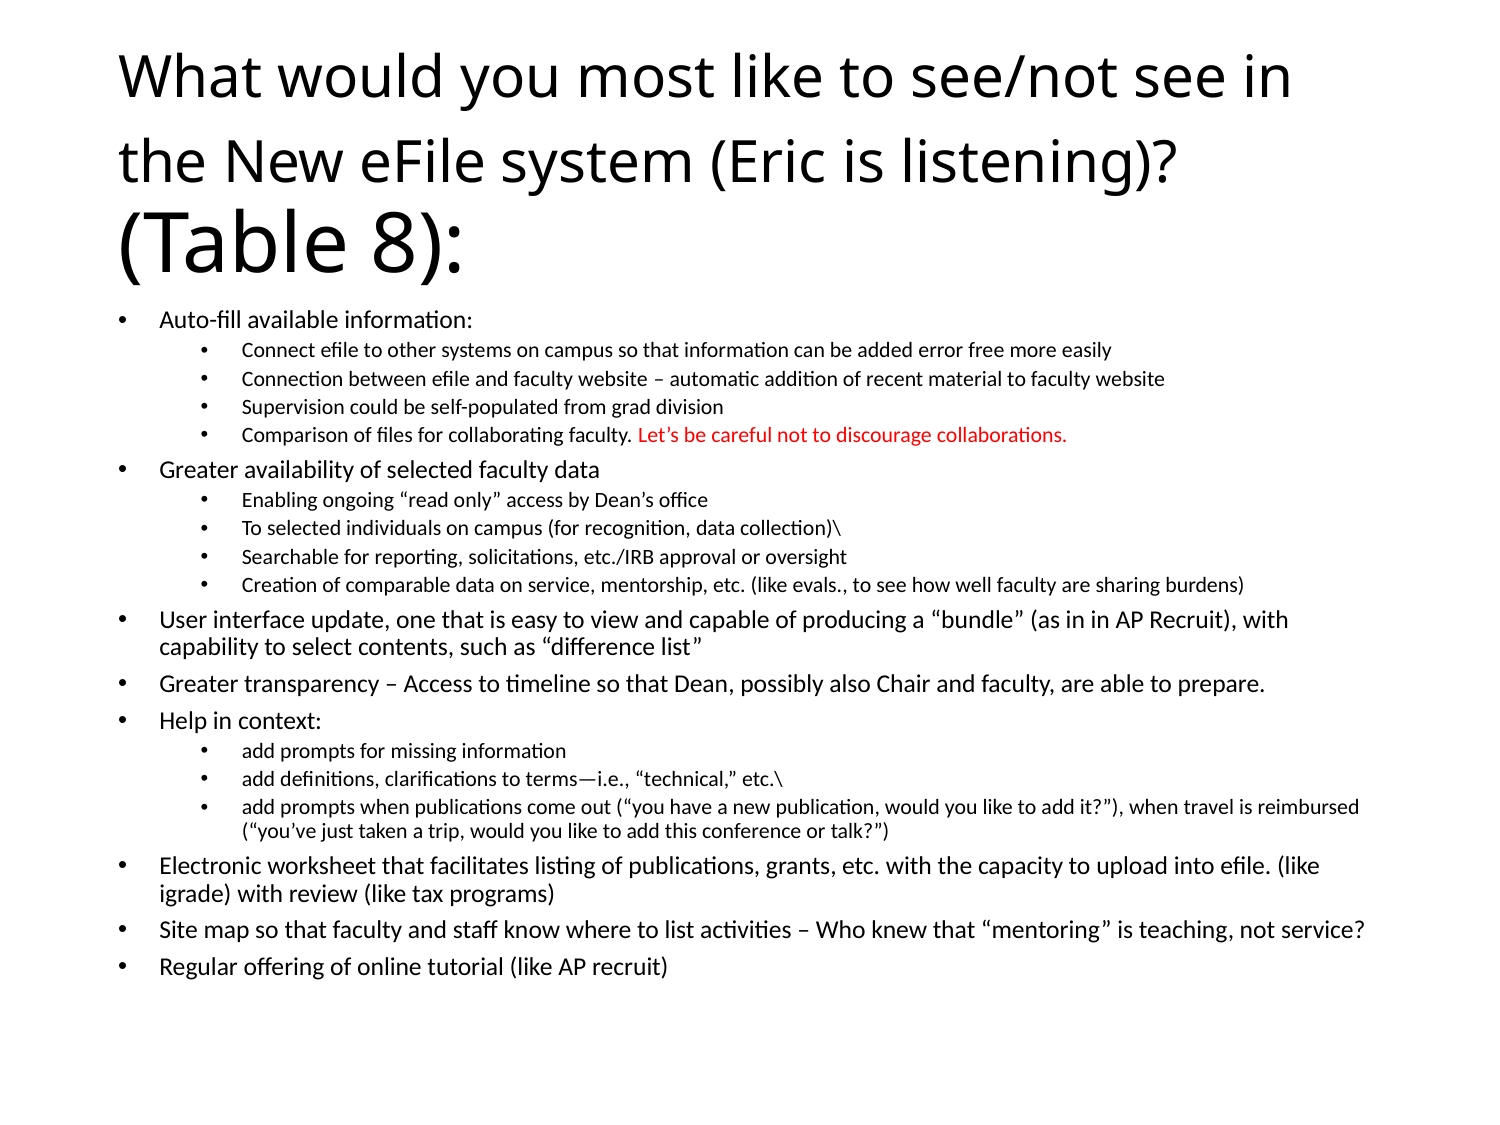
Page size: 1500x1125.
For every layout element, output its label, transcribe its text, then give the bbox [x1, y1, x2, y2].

list Auto-fill available information: Connect efile to other systems on campus so that information can be added error free more easily Connection between efile and faculty website – automatic addition of recent material to faculty website Supervision could be self-populated from grad division Comparison of files for collaborating faculty. Let’s be careful not to discourage collaborations. Greater availability of selected faculty data Enabling ongoing “read only” access by Dean’s office To selected individuals on campus (for recognition, data collection)\ Searchable for reporting, solicitations, etc./IRB approval or oversight Creation of comparable data on service, mentorship, etc. (like evals., to see how well faculty are sharing burdens) User interface update, one that is easy to view and capable of producing a “bundle” (as in in AP Recruit), with capability to select contents, such as “difference list” Greater transparency – Access to timeline so that Dean, possibly also Chair and faculty, are able to prepare. Help in context: add prompts for missing information add definitions, clarifications to terms—i.e., “technical,” etc.\ add prompts when publications come out (“you have a new publication, would you like to add it?”), when travel is reimbursed (“you’ve just taken a trip, would you like to add this conference or talk?”) Electronic worksheet that facilitates listing of publications, grants, etc. with the capacity to upload into efile. (like igrade) with review (like tax programs) Site map so that faculty and staff know where to list activities – Who knew that “mentoring” is teaching, not service? Regular offering of online tutorial (like AP recruit) [103, 299, 1397, 1014]
title What would you most like to see/not see in the New eFile system (Eric is listening)? (Table 8): [103, 59, 1397, 278]
